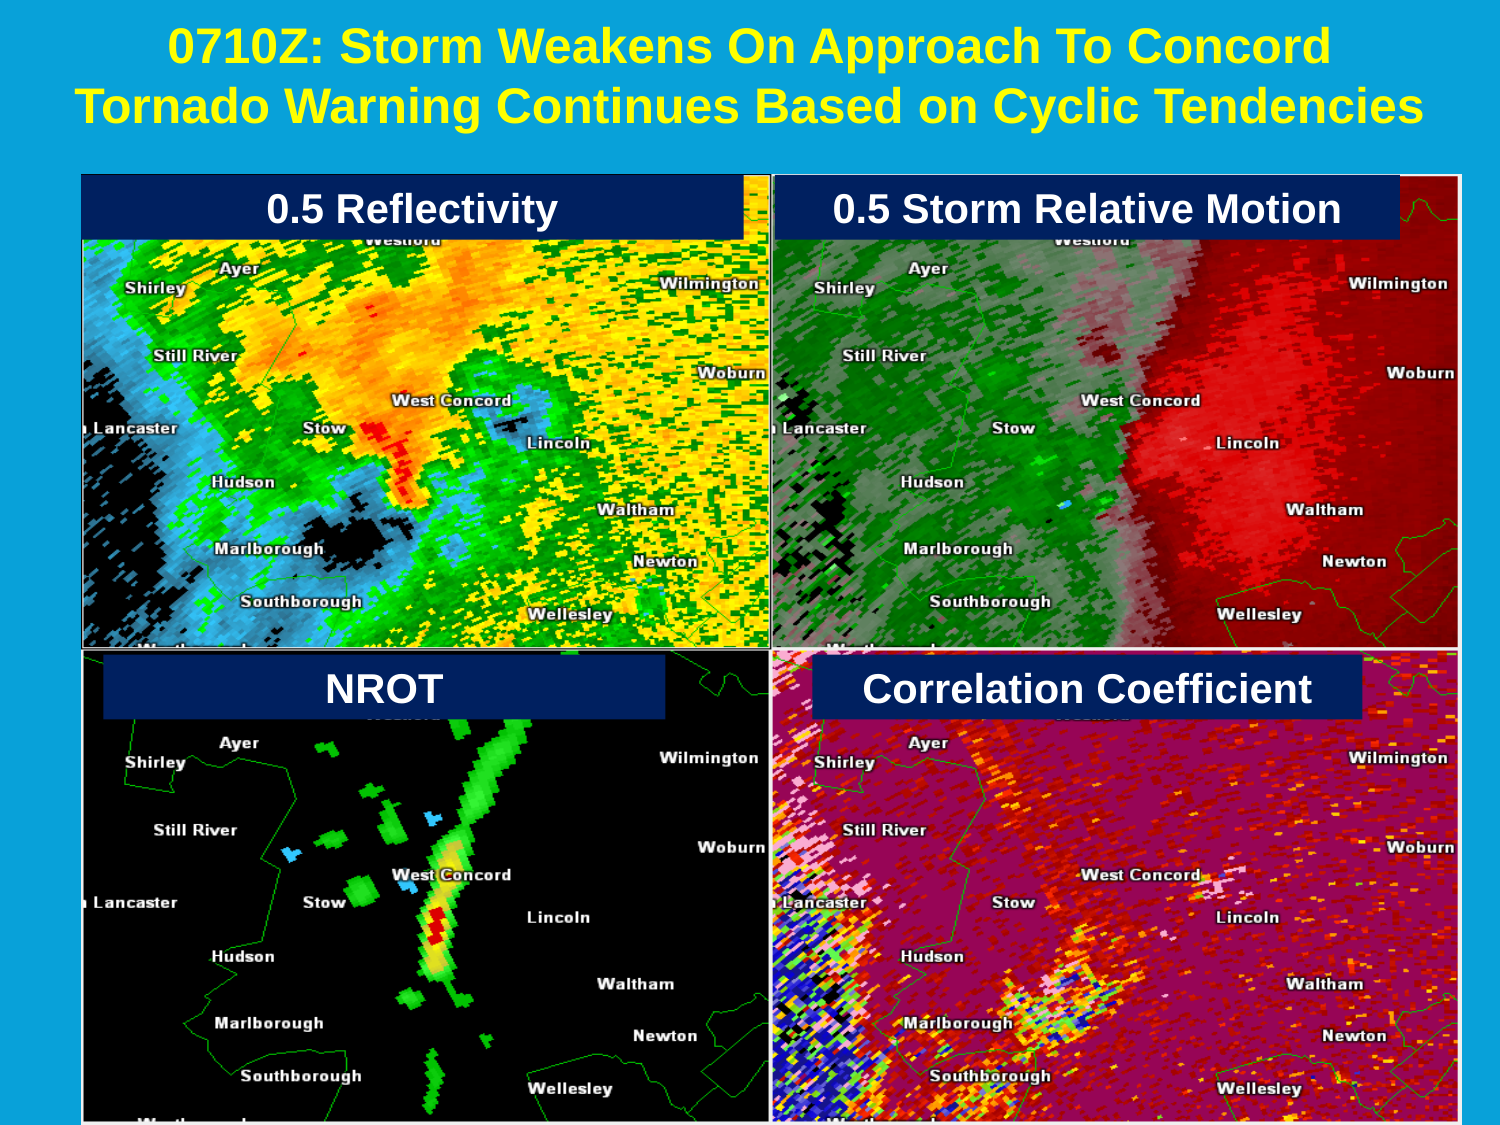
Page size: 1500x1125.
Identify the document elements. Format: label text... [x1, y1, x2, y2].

picture [82, 175, 1461, 1125]
text_box 0710Z: Storm Weakens On Approach To Concord Tornado Warning Continues Based on Cyclic Tendencies [0, 6, 1500, 142]
